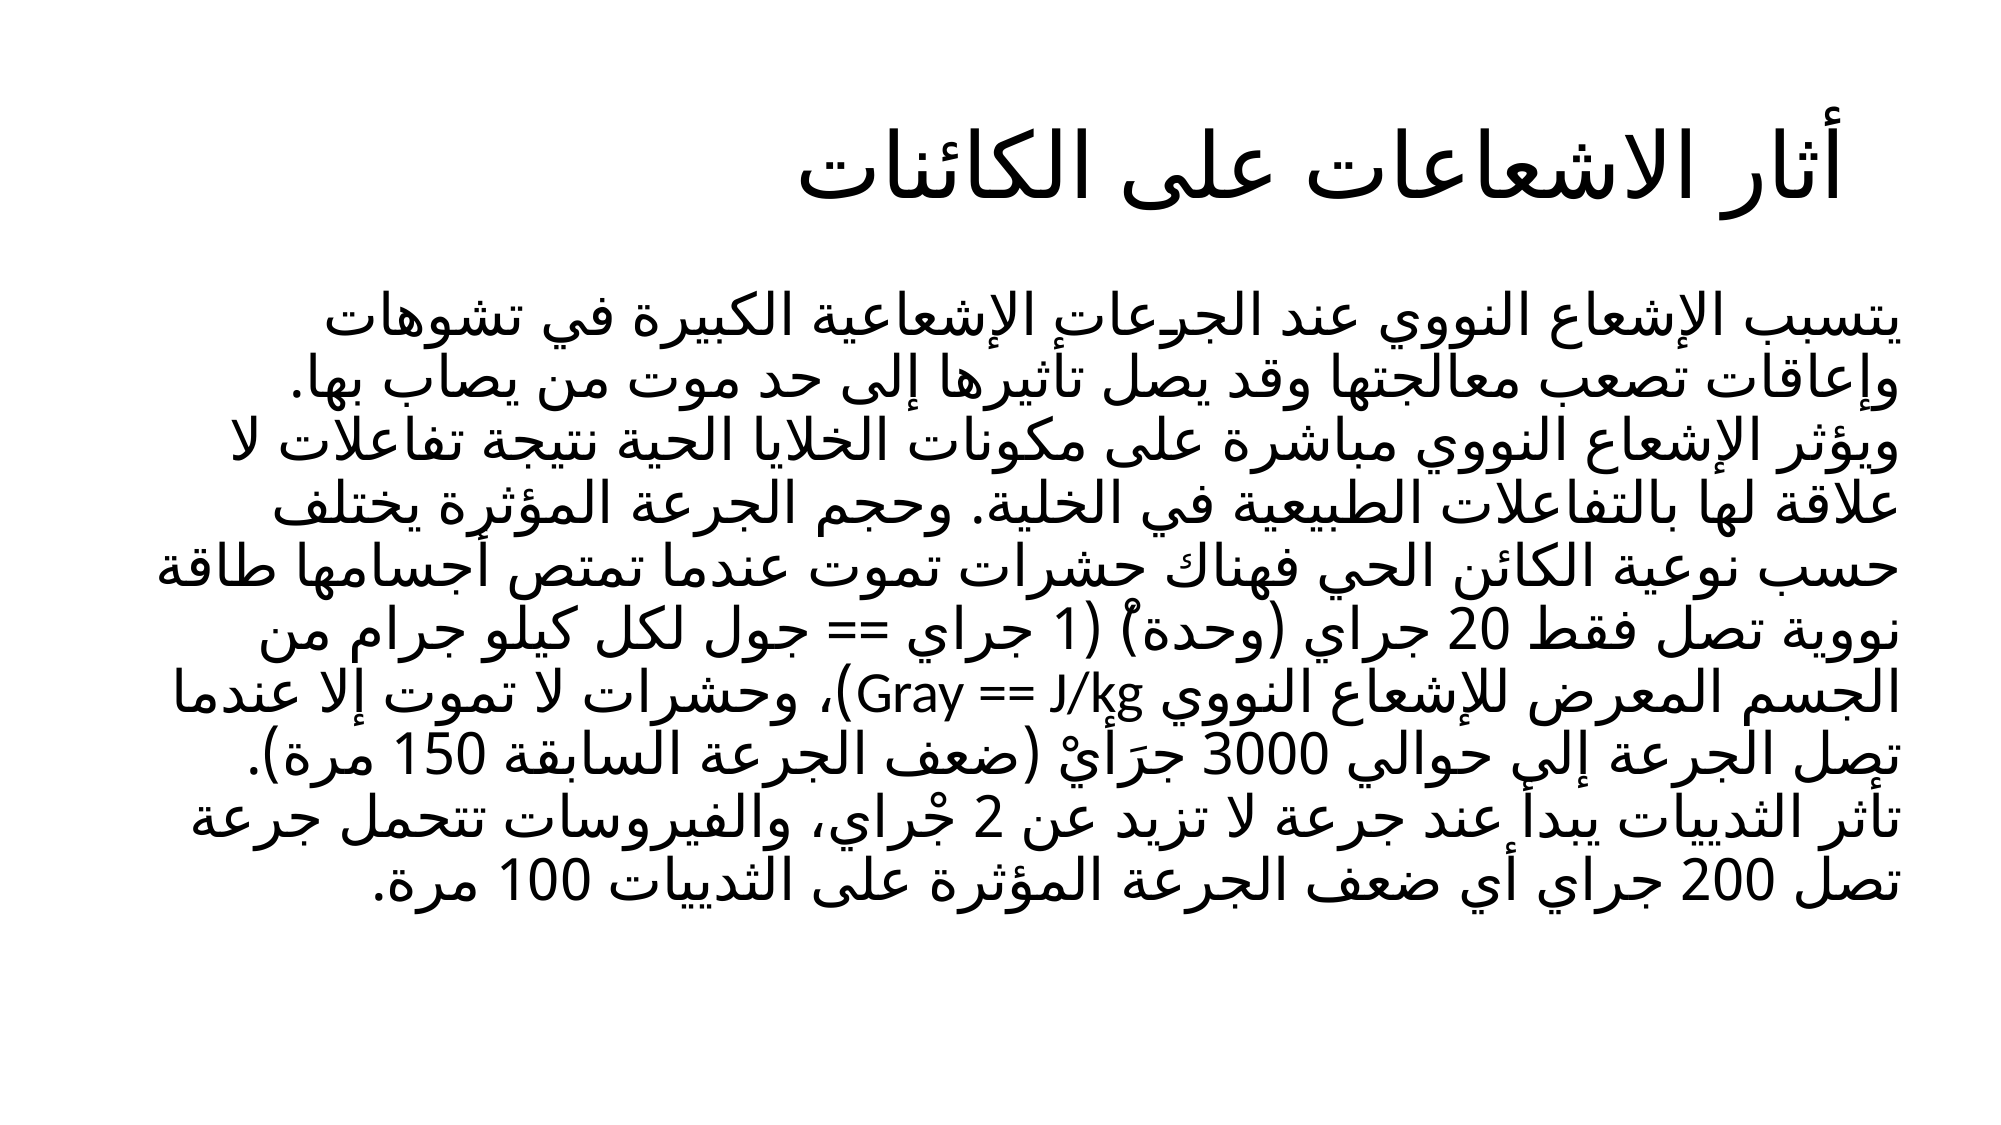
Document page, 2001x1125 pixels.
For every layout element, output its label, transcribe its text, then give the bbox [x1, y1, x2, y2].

list يتسبب الإشعاع النووي عند الجرعات الإشعاعية الكبيرة في تشوهات وإعاقات تصعب معالجتها وقد يصل تأثيرها إلى حد موت من يصاب بها. ويؤثر الإشعاع النووي مباشرة على مكونات الخلايا الحية نتيجة تفاعلات لا علاقة لها بالتفاعلات الطبيعية في الخلية. وحجم الجرعة المؤثرة يختلف حسب نوعية الكائن الحي فهناك حشرات تموت عندما تمتص أجسامها طاقة نووية تصل فقط 20 جراي (وحدة)ْ (1 جراي == جول لكل كيلو جرام من الجسم المعرض للإشعاع النووي Gray == J/kg)، وحشرات لا تموت إلا عندما تصل الجرعة إلى حوالي 3000 جرَأيْ (ضعف الجرعة السابقة 150 مرة). تأثر الثدييات يبدأ عند جرعة لا تزيد عن 2 جْراي، والفيروسات تتحمل جرعة تصل 200 جراي أي ضعف الجرعة المؤثرة على الثدييات 100 مرة. [137, 277, 1918, 1043]
title أثار الاشعاعات على الكائنات [137, 59, 1863, 277]
